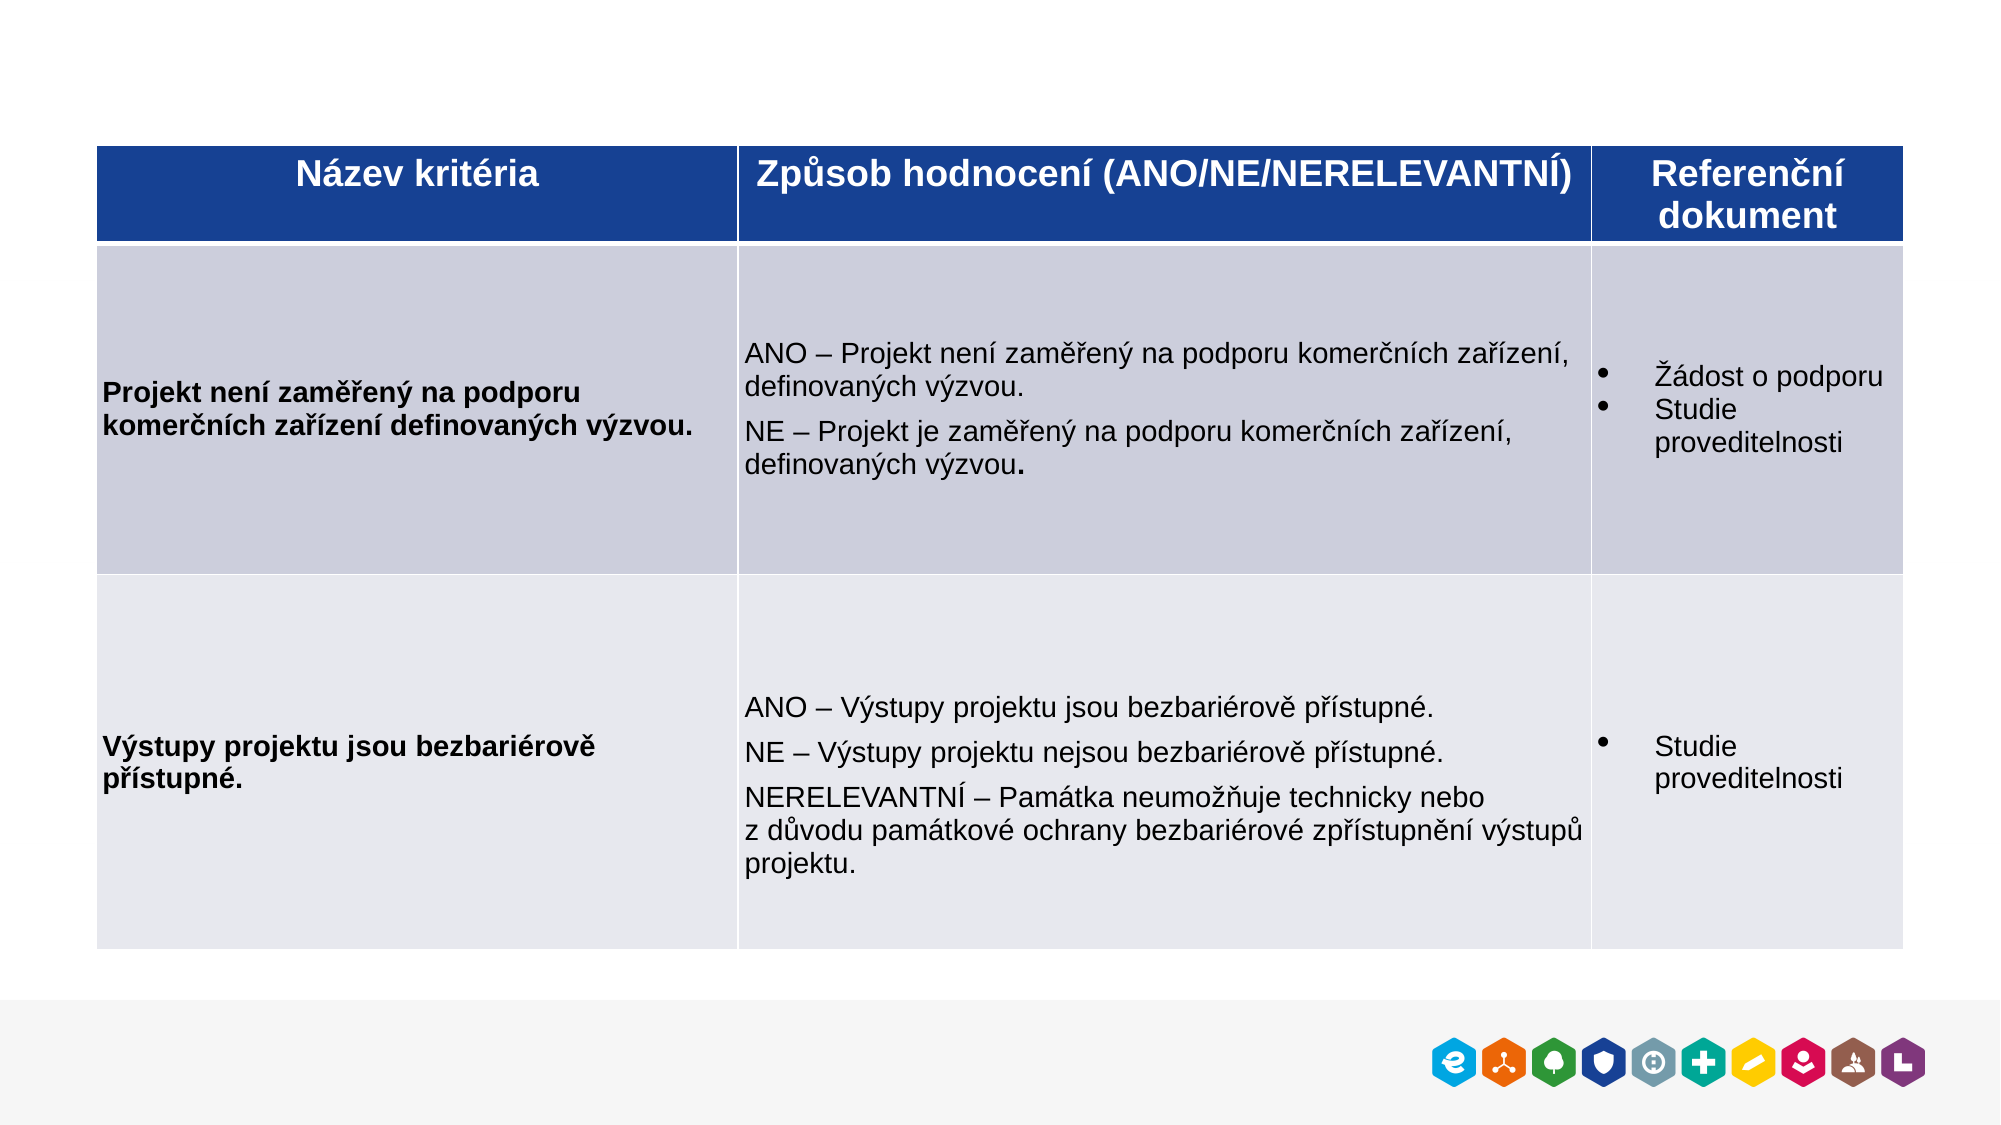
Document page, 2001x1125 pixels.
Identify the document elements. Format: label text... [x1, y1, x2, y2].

table_header Způsob hodnocení (ANO/NE/NERELEVANTNÍ) [739, 146, 1591, 241]
table_cell ANO – Projekt není zaměřený na podporu komerčních zařízení, definovaných výzvou. NE – Projekt je zaměřený na podporu komerčních zařízení, definovaných výzvou. [739, 246, 1591, 574]
picture [0, 0, 2000, 1125]
table_header Referenční dokument [1592, 146, 1903, 241]
table_cell ANO – Výstupy projektu jsou bezbariérově přístupné. NE – Výstupy projektu nejsou bezbariérově přístupné. NERELEVANTNÍ – Památka neumožňuje technicky nebo z důvodu památkové ochrany bezbariérové zpřístupnění výstupů projektu. [739, 575, 1591, 949]
table_header Název kritéria [97, 146, 737, 241]
table_cell Žádost o podporu Studie proveditelnosti [1592, 246, 1903, 574]
table_cell Výstupy projektu jsou bezbariérově přístupné. [97, 575, 737, 949]
table_cell Projekt není zaměřený na podporu komerčních zařízení definovaných výzvou. [97, 246, 737, 574]
table_cell Studie proveditelnosti [1592, 575, 1903, 949]
